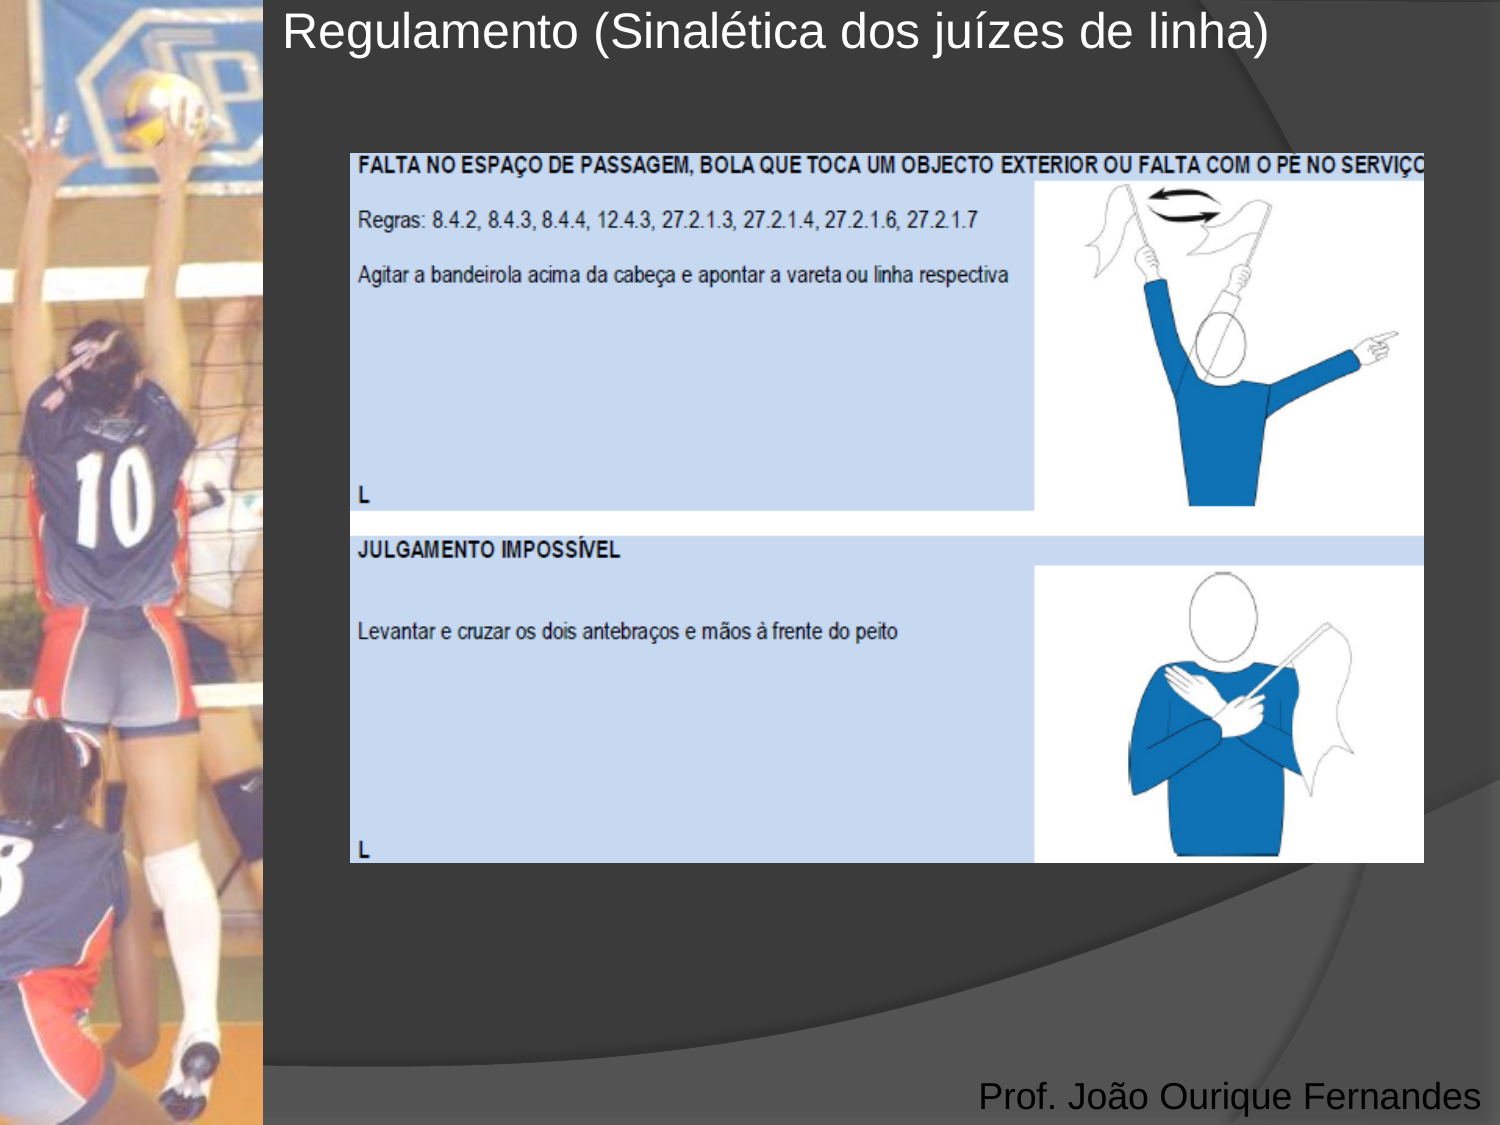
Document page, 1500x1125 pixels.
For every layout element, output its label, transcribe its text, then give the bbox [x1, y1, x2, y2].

picture [349, 152, 1424, 863]
title Regulamento (Sinalética dos juízes de linha) [275, 0, 1411, 75]
picture [0, 0, 263, 1125]
text_box Prof. João Ourique Fernandes [963, 1064, 1497, 1125]
